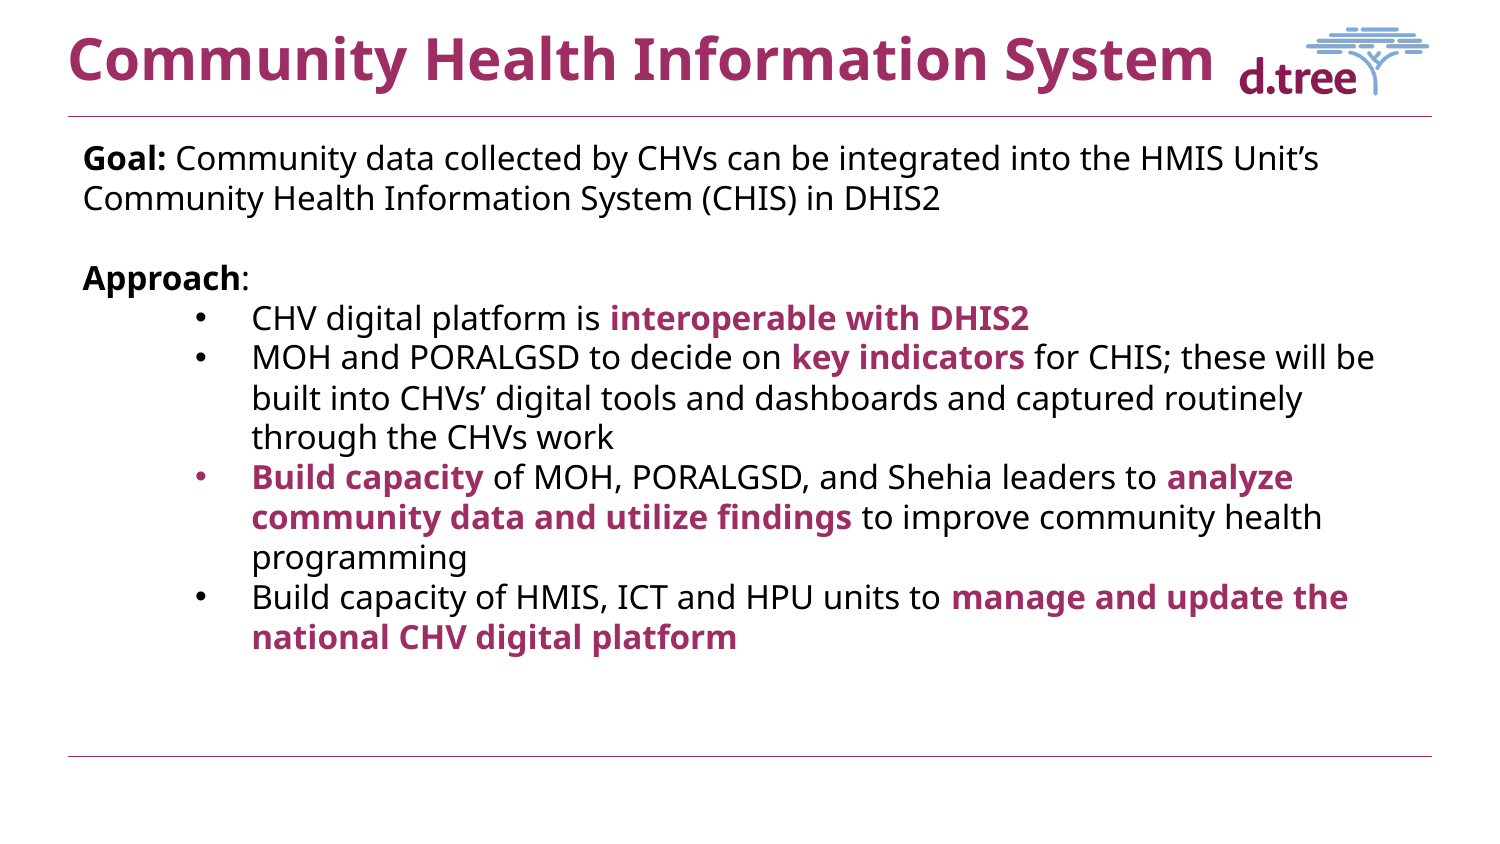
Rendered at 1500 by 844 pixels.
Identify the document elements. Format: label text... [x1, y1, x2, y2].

text_box Goal: Community data collected by CHVs can be integrated into the HMIS Unit’s Community Health Information System (CHIS) in DHIS2 Approach: CHV digital platform is interoperable with DHIS2 MOH and PORALGSD to decide on key indicators for CHIS; these will be built into CHVs’ digital tools and dashboards and captured routinely through the CHVs work Build capacity of MOH, PORALGSD, and Shehia leaders to analyze community data and utilize findings to improve community health programming Build capacity of HMIS, ICT and HPU units to manage and update the national CHV digital platform [67, 129, 1418, 664]
list Community Health Information System [67, 22, 1433, 114]
